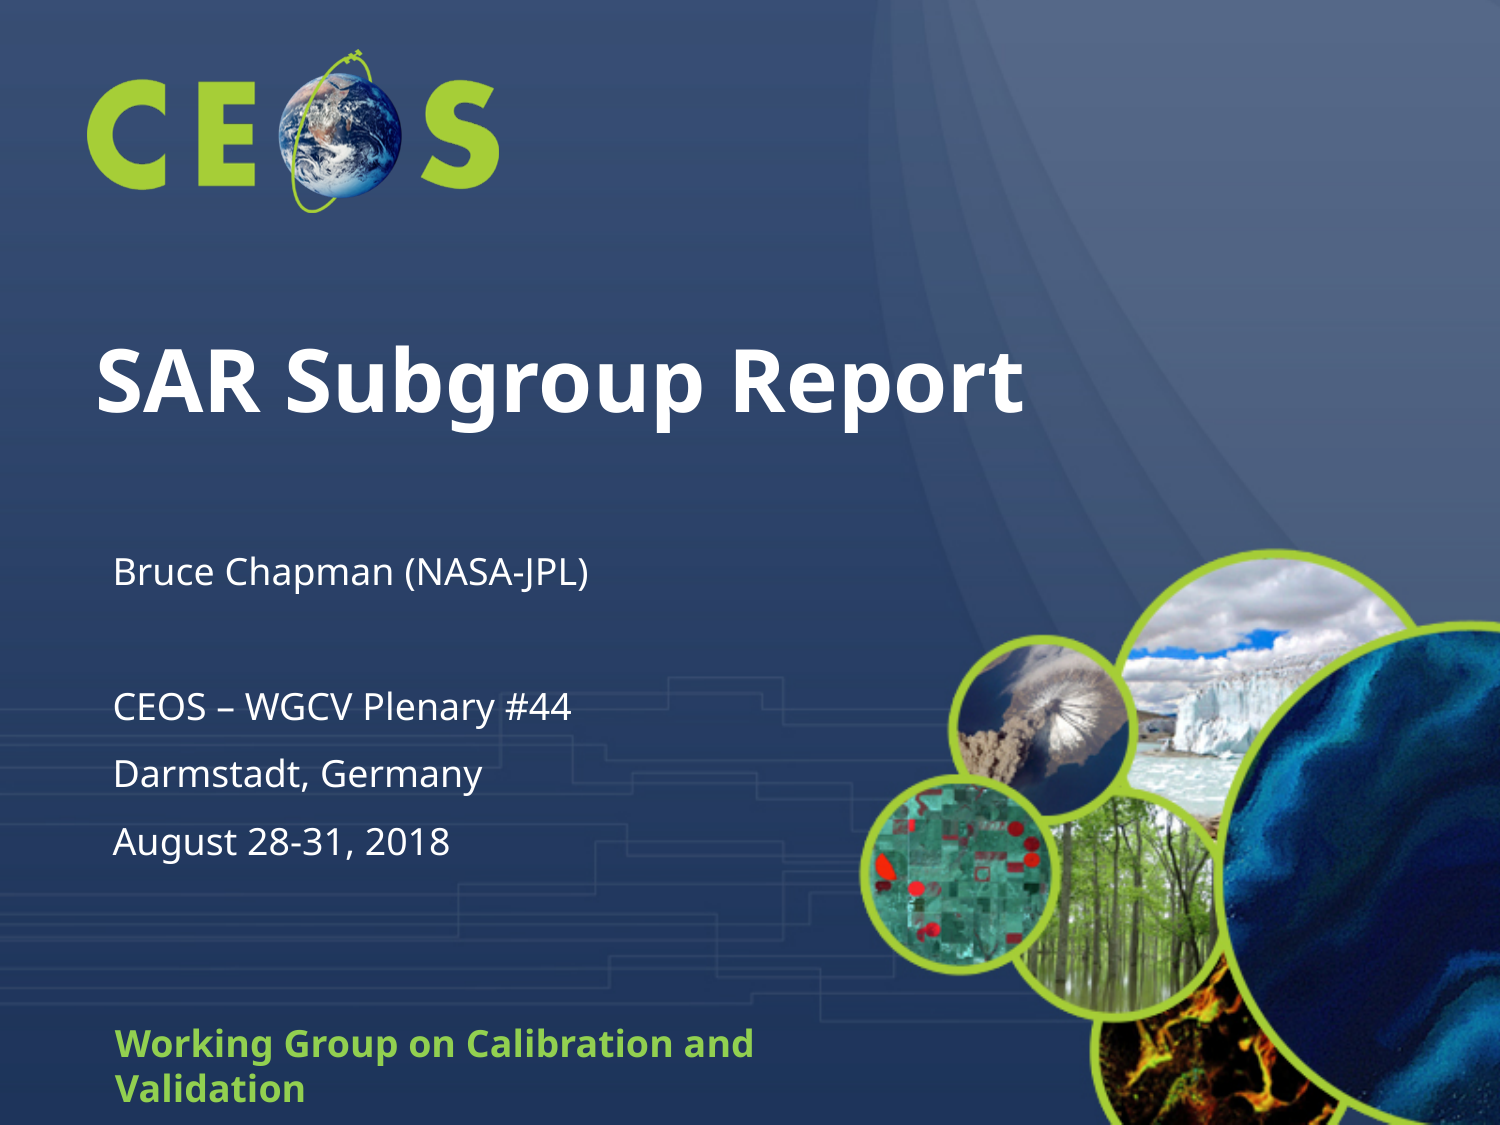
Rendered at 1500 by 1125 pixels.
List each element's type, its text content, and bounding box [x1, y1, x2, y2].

picture [1435, 1058, 1443, 1065]
title SAR Subgroup Report [94, 324, 1038, 488]
text_box Bruce Chapman (NASA-JPL) CEOS – WGCV Plenary #44 Darmstadt, Germany August 28-31, 2018 [112, 524, 988, 942]
picture [0, 0, 1500, 1125]
